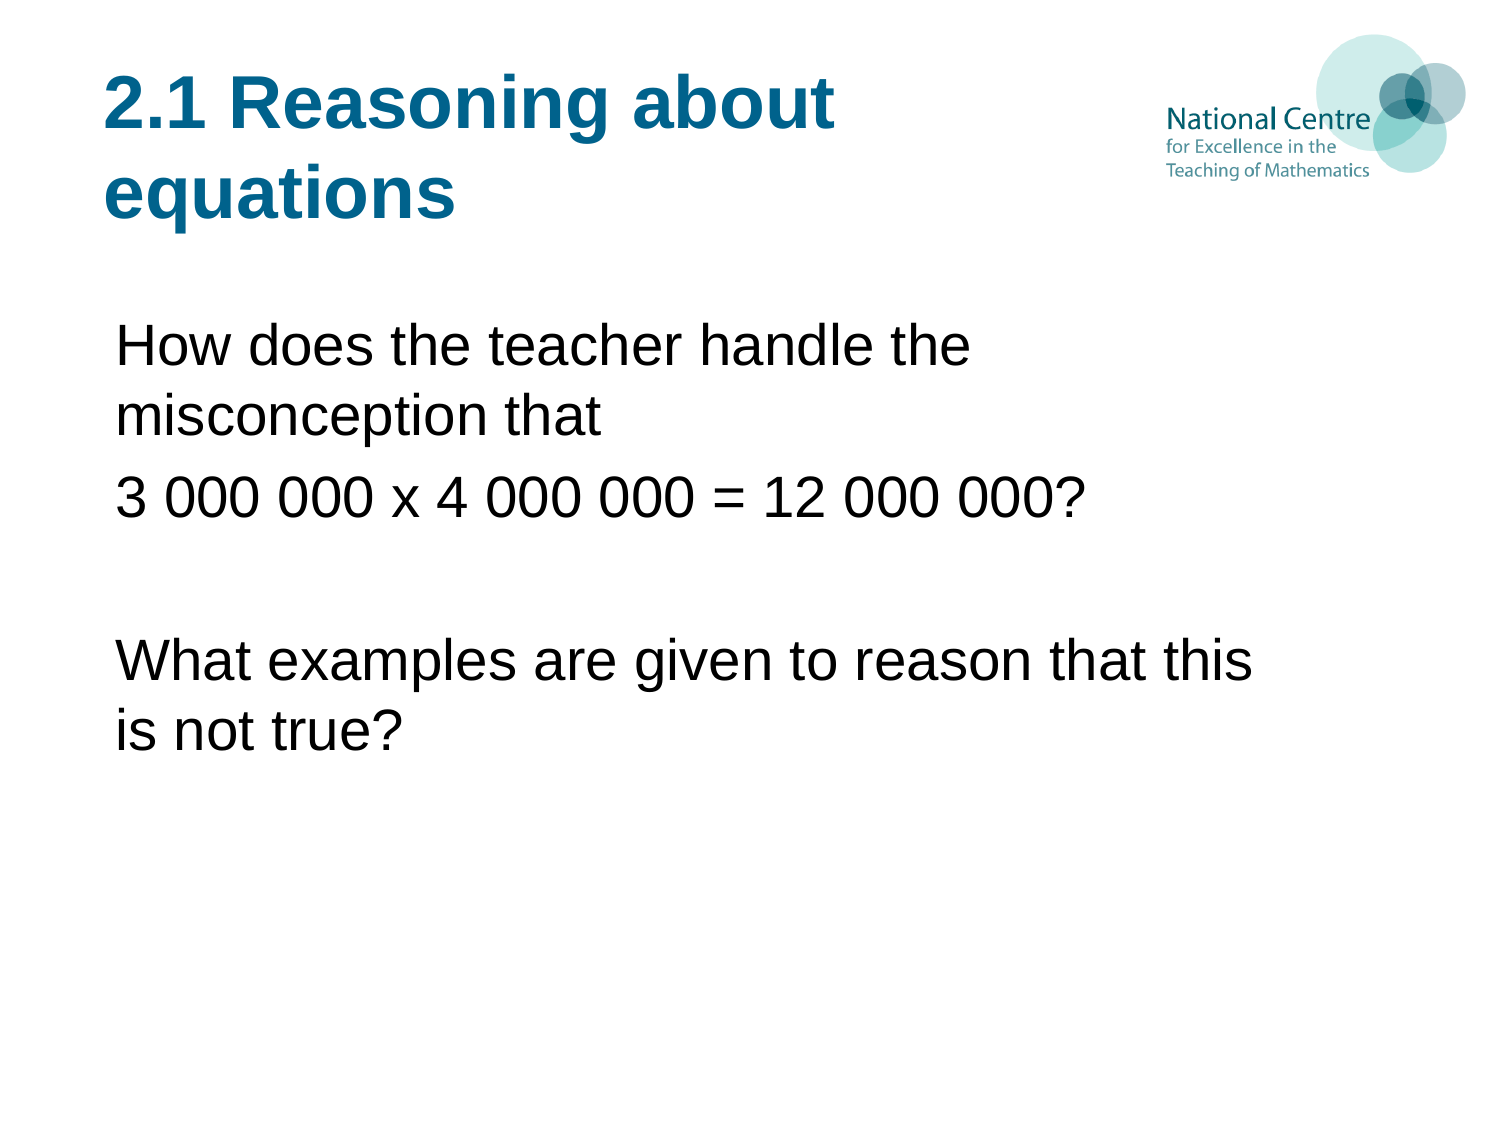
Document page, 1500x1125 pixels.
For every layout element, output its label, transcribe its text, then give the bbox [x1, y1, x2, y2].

list How does the teacher handle the misconception that 3 000 000 x 4 000 000 = 12 000 000? What examples are given to reason that this is not true? [100, 299, 1317, 965]
picture [1153, 23, 1483, 193]
title 2.1 Reasoning about equations [88, 49, 1187, 238]
